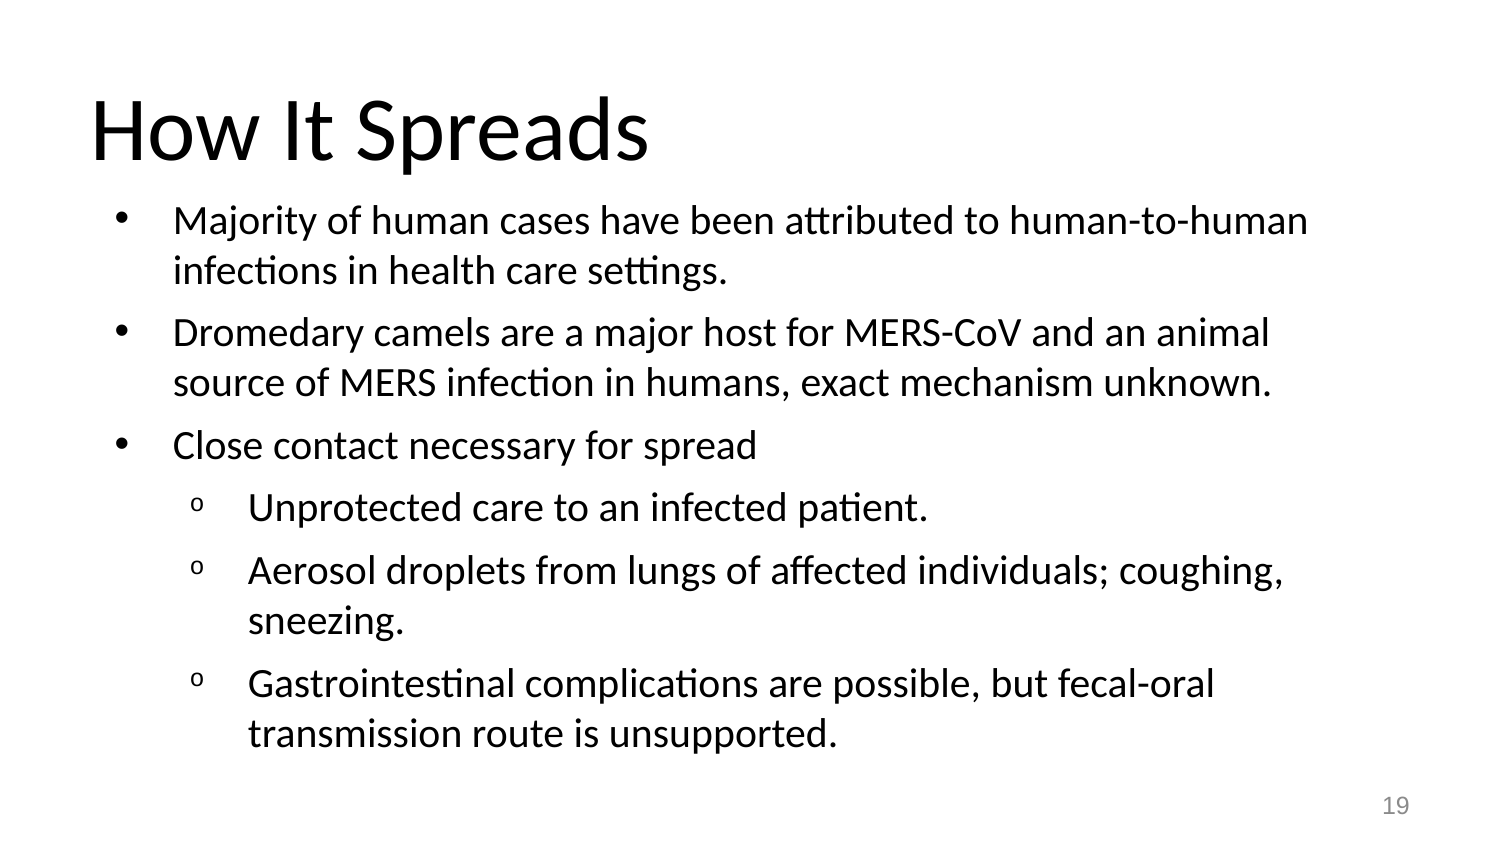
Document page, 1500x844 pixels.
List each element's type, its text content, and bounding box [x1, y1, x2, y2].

title How It Spreads [75, 30, 904, 219]
list Majority of human cases have been attributed to human-to-human infections in health care settings. Dromedary camels are a major host for MERS-CoV and an animal source of MERS infection in humans, exact mechanism unknown. Close contact necessary for spread Unprotected care to an infected patient. Aerosol droplets from lungs of affected individuals; coughing, sneezing. Gastrointestinal complications are possible, but fecal-oral transmission route is unsupported. [82, 177, 1380, 687]
slide_number 19 [1074, 782, 1425, 827]
